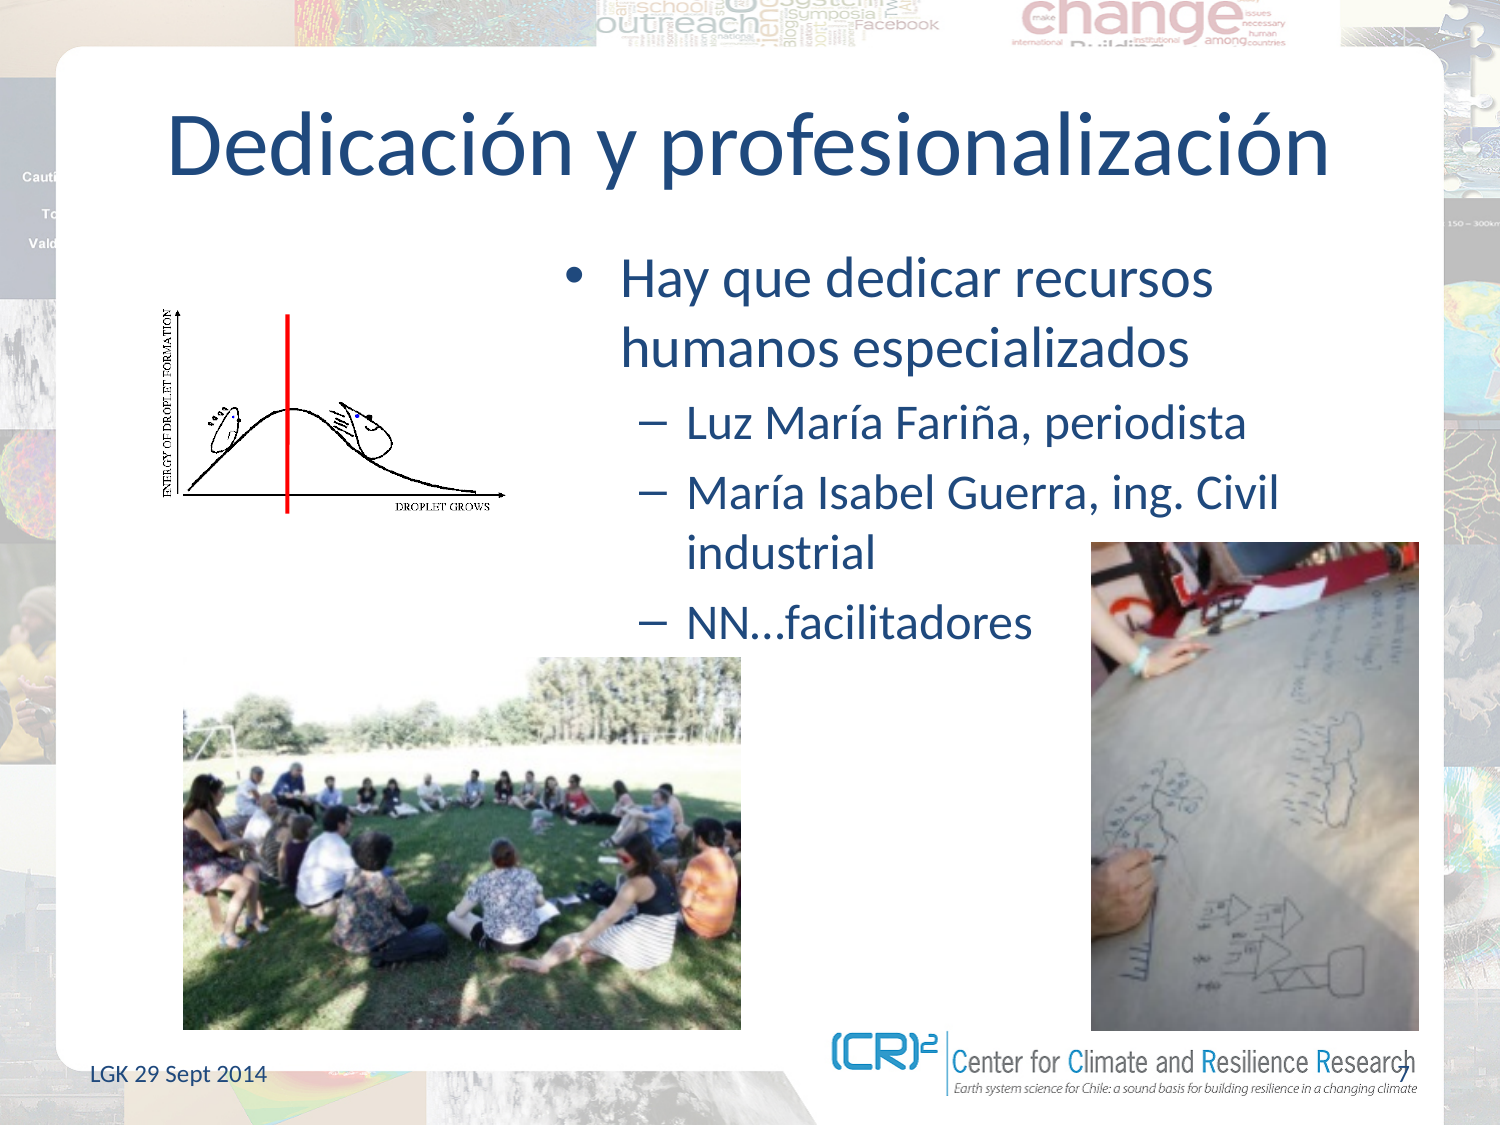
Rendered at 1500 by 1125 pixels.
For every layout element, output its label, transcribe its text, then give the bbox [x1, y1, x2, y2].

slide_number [75, 1042, 425, 1103]
title Dedicación y profesionalización [75, 45, 1425, 233]
list Hay que dedicar recursos humanos especializados Luz María Fariña, periodista María Isabel Guerra, ing. Civil industrial NN…facilitadores [549, 231, 1400, 975]
picture [0, 0, 1500, 1125]
slide_number 7 [1074, 1042, 1425, 1103]
